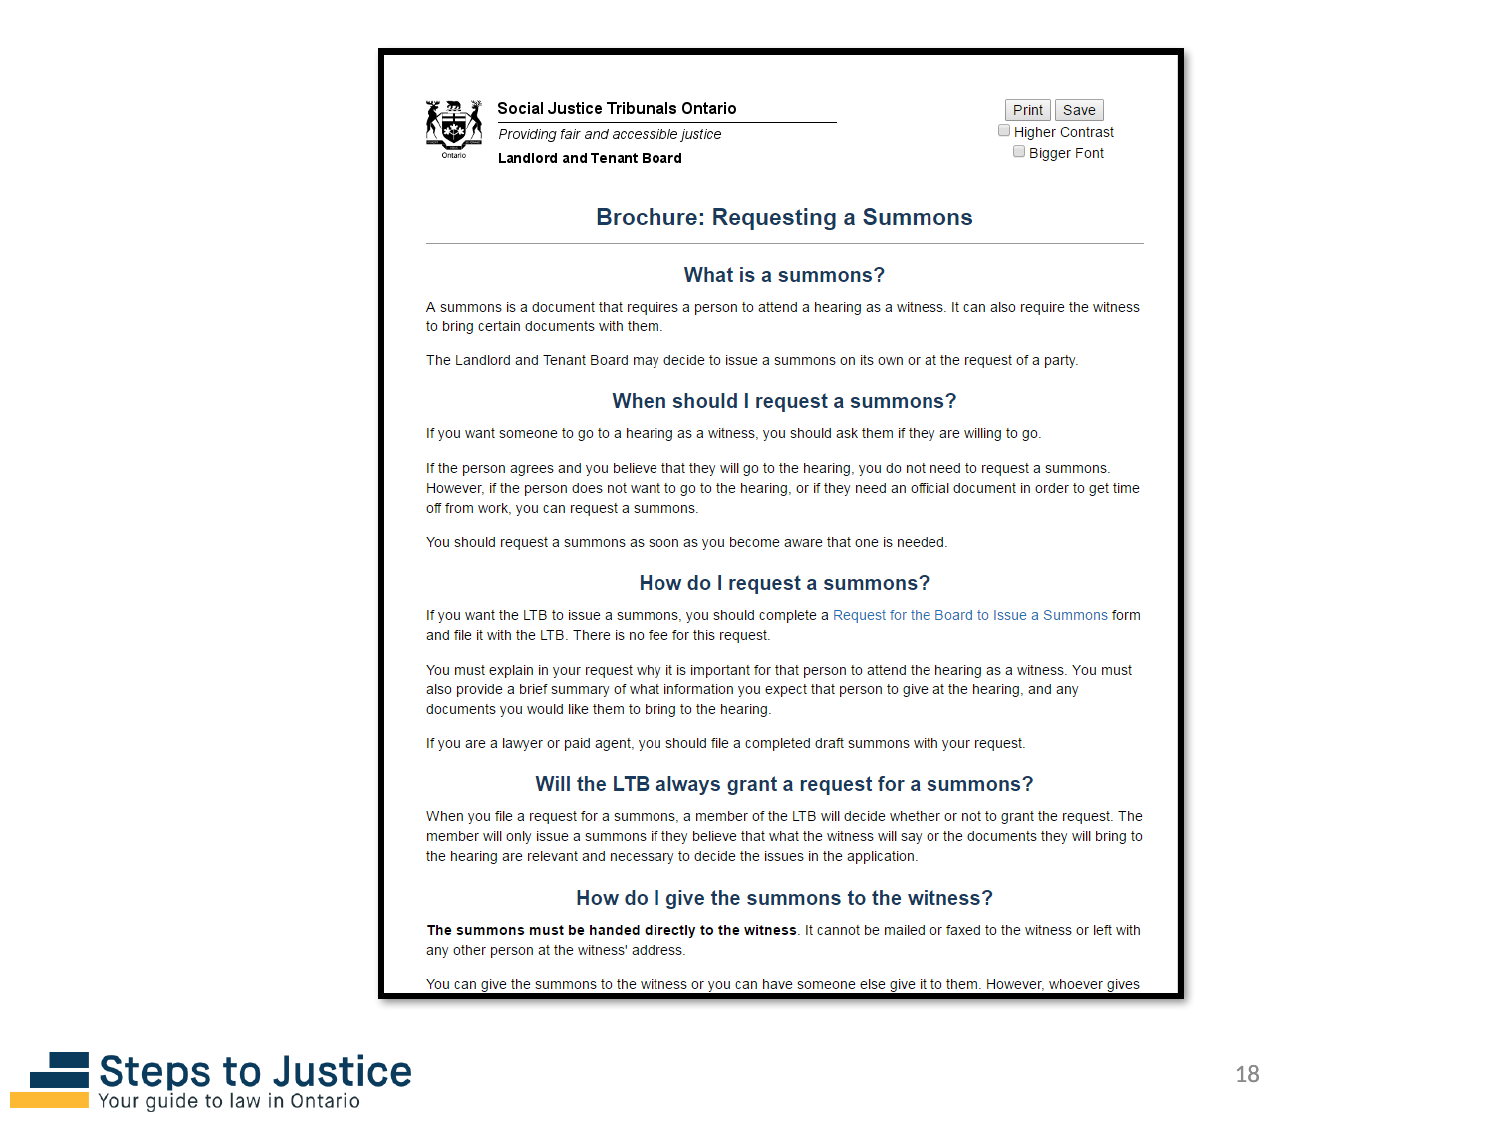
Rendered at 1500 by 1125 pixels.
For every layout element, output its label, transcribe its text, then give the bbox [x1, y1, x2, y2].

picture [383, 54, 1178, 993]
picture [10, 1052, 412, 1112]
slide_number 18 [1162, 1042, 1275, 1103]
